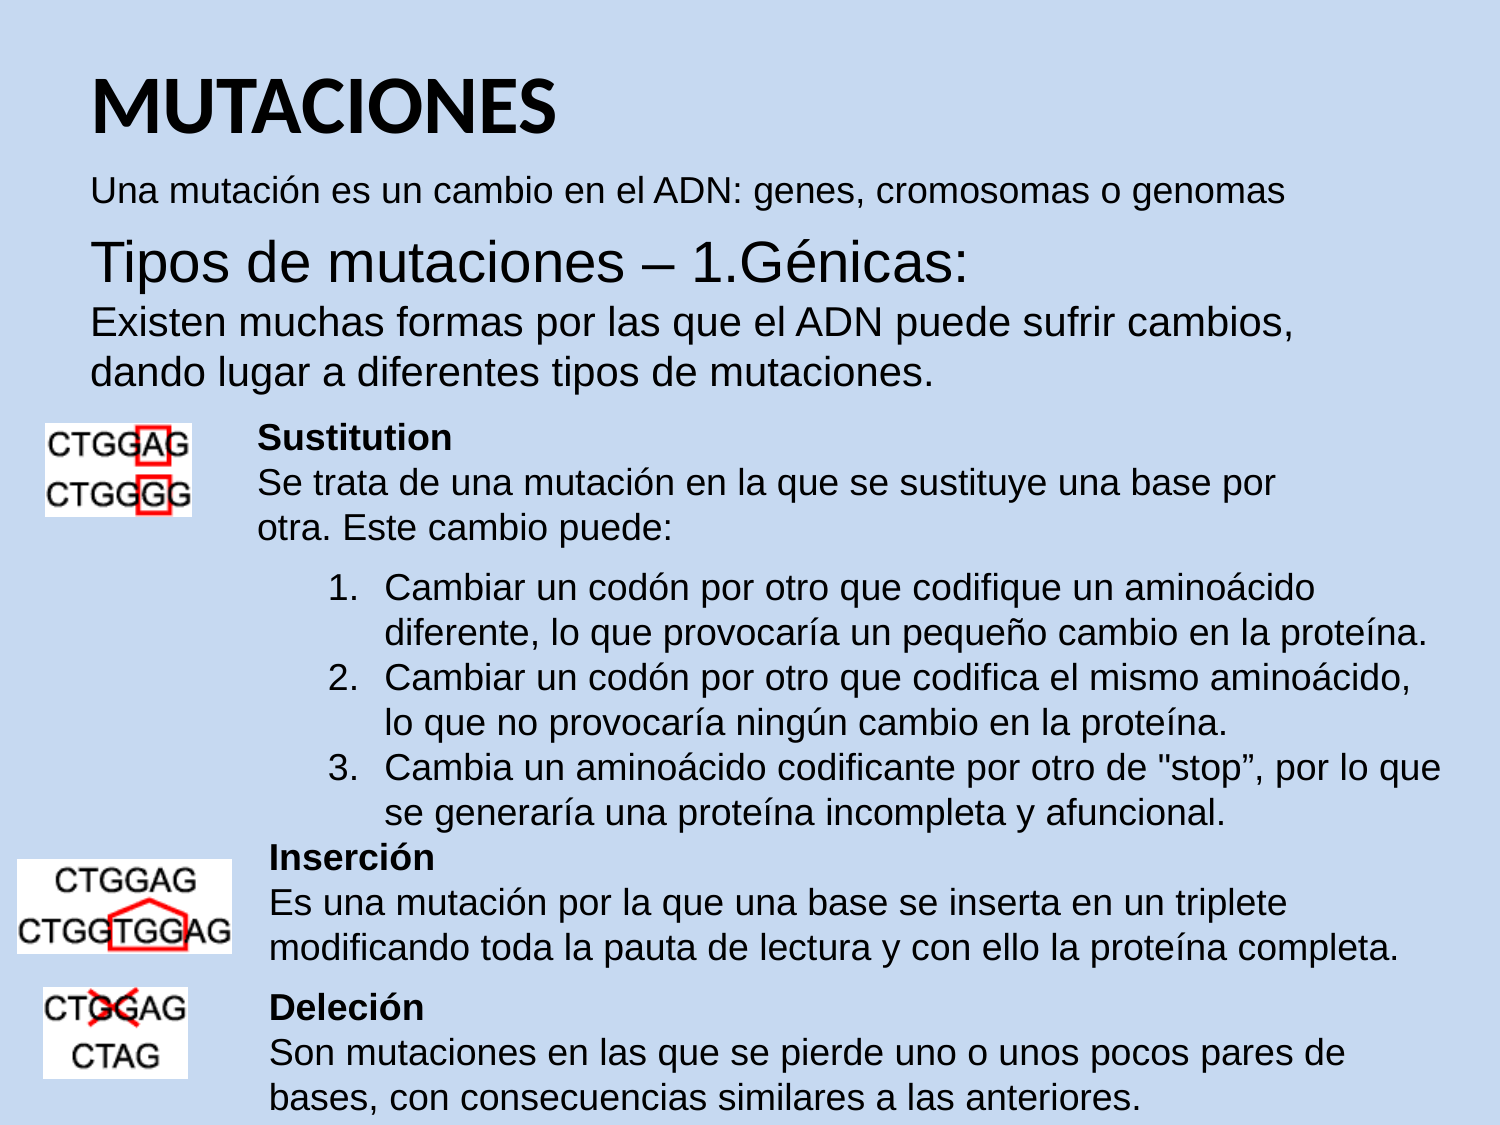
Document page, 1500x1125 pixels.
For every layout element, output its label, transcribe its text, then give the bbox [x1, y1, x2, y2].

text_box Sustitution Se trata de una mutación en la que se sustituye una base por otra. Este cambio puede: [242, 405, 1353, 558]
picture [44, 422, 193, 518]
text_box Cambiar un codón por otro que codifique un aminoácido diferente, lo que provocaría un pequeño cambio en la proteína. Cambiar un codón por otro que codifica el mismo aminoácido, lo que no provocaría ningún cambio en la proteína. Cambia un aminoácido codificante por otro de "stop”, por lo que se generaría una proteína incompleta y afuncional. [312, 555, 1459, 843]
text_box Deleción Son mutaciones en las que se pierde uno o unos pocos pares de bases, con consecuencias similares a las anteriores. [253, 974, 1459, 1125]
text_box Una mutación es un cambio en el ADN: genes, cromosomas o genomas [74, 158, 1329, 220]
text_box MUTACIONES [74, 42, 665, 158]
text_box Inserción Es una mutación por la que una base se inserta en un triplete modificando toda la pauta de lectura y con ello la proteína completa. [253, 824, 1459, 974]
picture [17, 859, 232, 954]
picture [43, 987, 188, 1079]
text_box Tipos de mutaciones – 1.Génicas: Existen muchas formas por las que el ADN puede sufrir cambios, dando lugar a diferentes tipos de mutaciones. [75, 216, 1424, 404]
